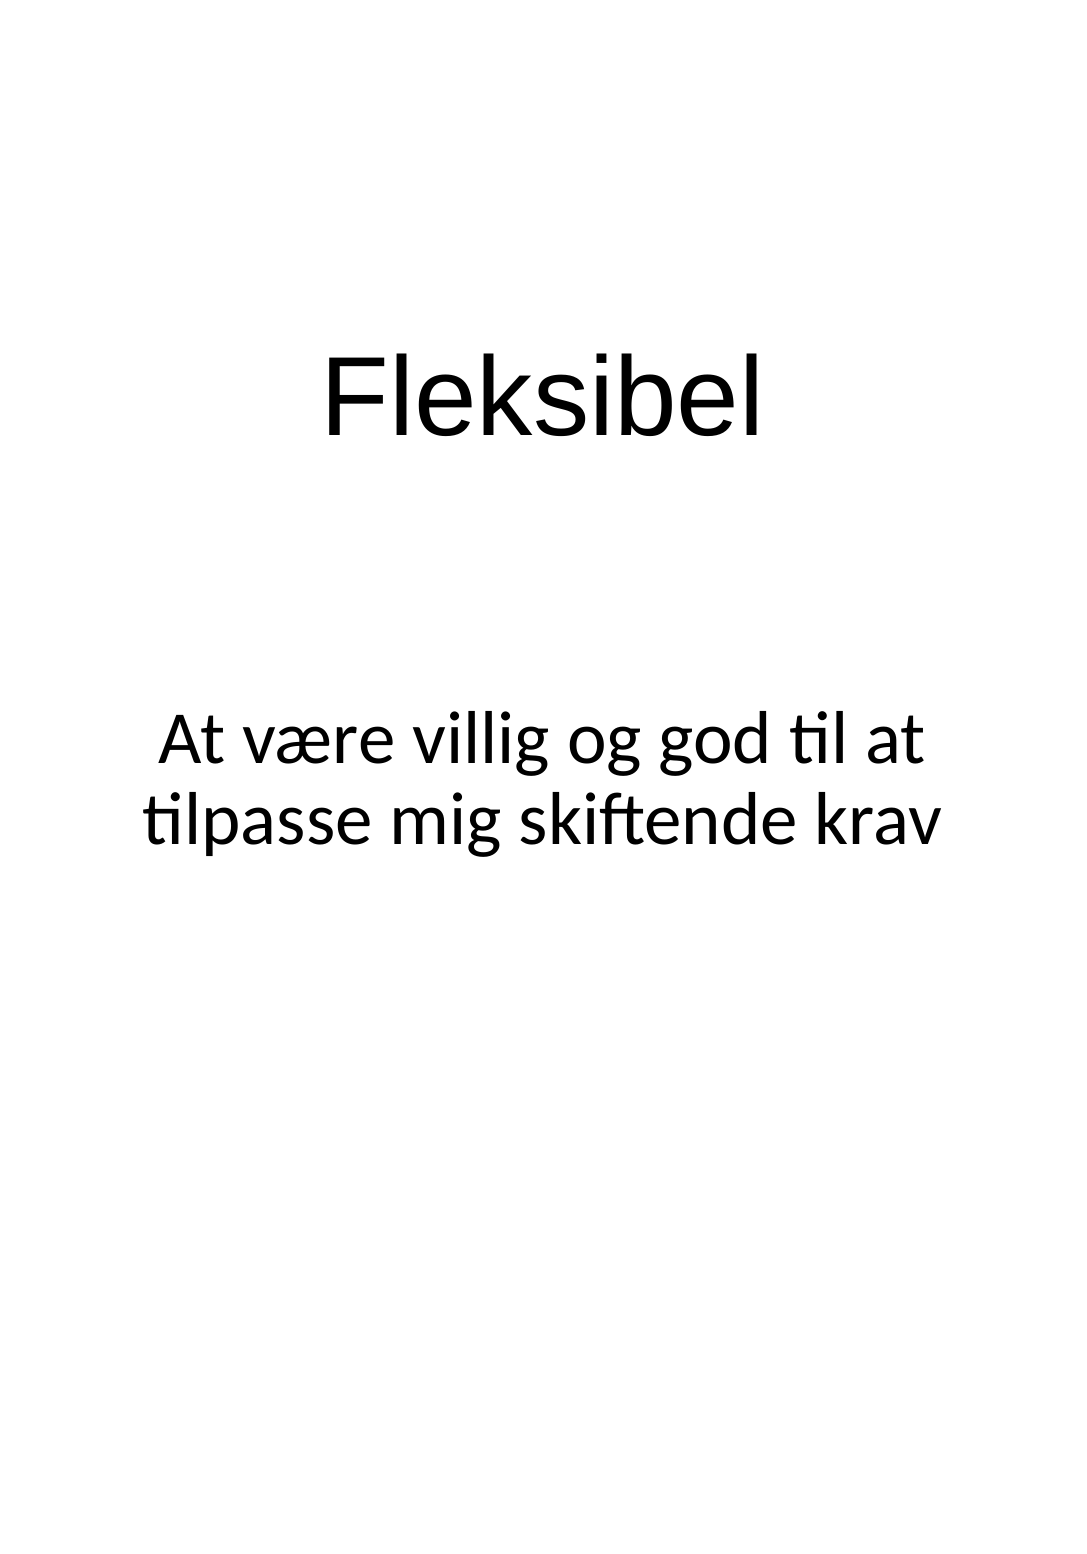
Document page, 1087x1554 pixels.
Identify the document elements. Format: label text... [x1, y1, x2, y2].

list At være villig og god til at tilpasse mig skiftende krav [96, 691, 989, 1069]
title Fleksibel [123, 305, 962, 492]
